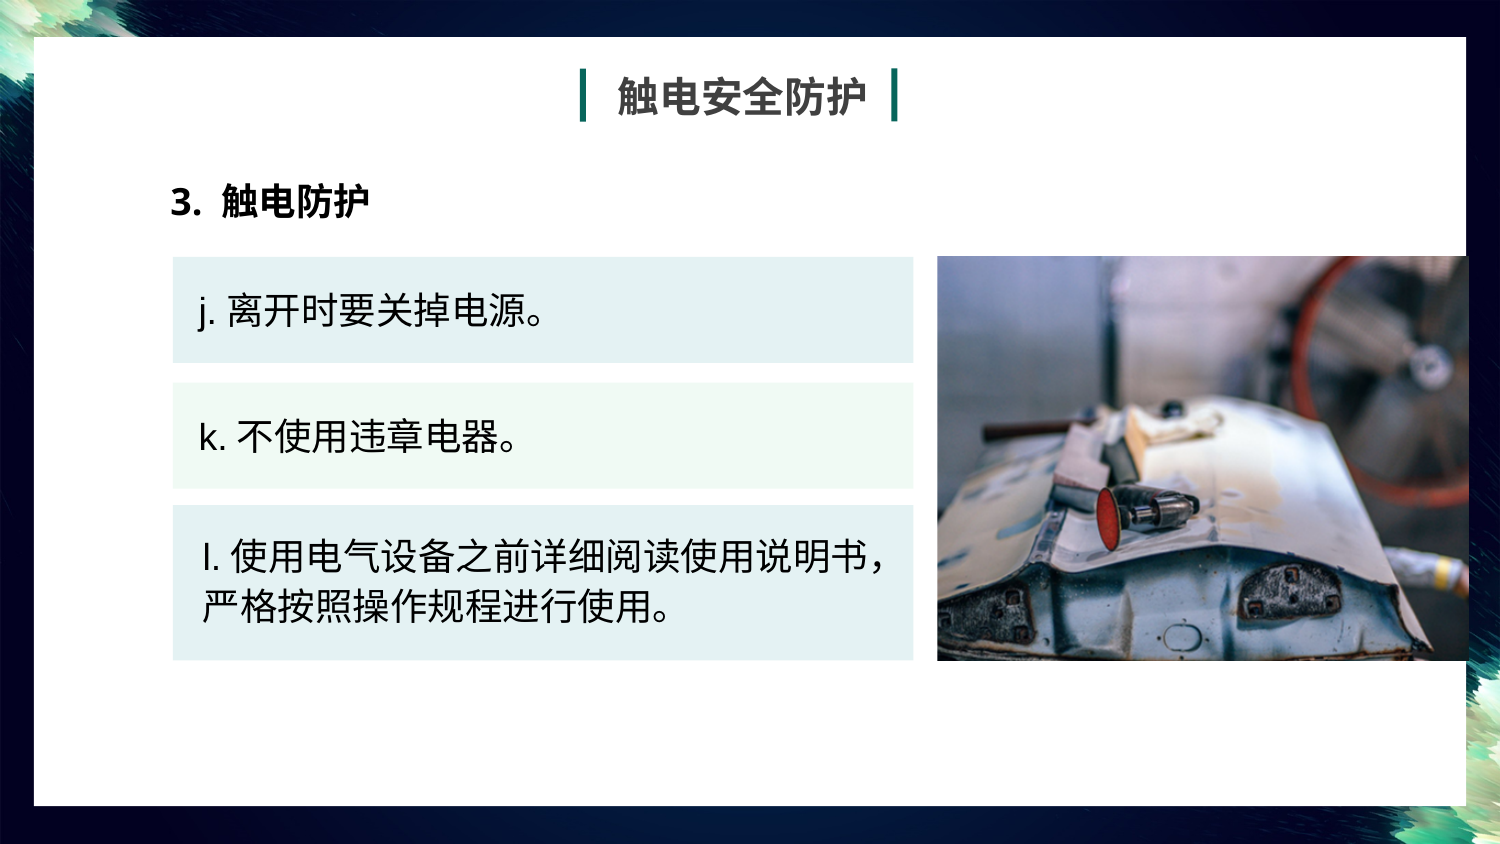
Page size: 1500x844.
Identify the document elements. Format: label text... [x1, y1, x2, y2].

text_box 3. 触电防护 [155, 170, 387, 231]
text_box [172, 381, 914, 490]
picture [0, 0, 1500, 844]
text_box [890, 67, 898, 123]
text_box [579, 67, 587, 123]
text_box l.使用电气设备之前详细阅读使用说明书，严格按照操作规程进行使用。 [188, 520, 891, 636]
text_box k.不使用违章电器。 [183, 405, 552, 466]
text_box [172, 256, 914, 364]
text_box [172, 504, 914, 661]
text_box 触电安全防护 [602, 63, 883, 128]
text_box j.离开时要关掉电源。 [183, 280, 579, 340]
